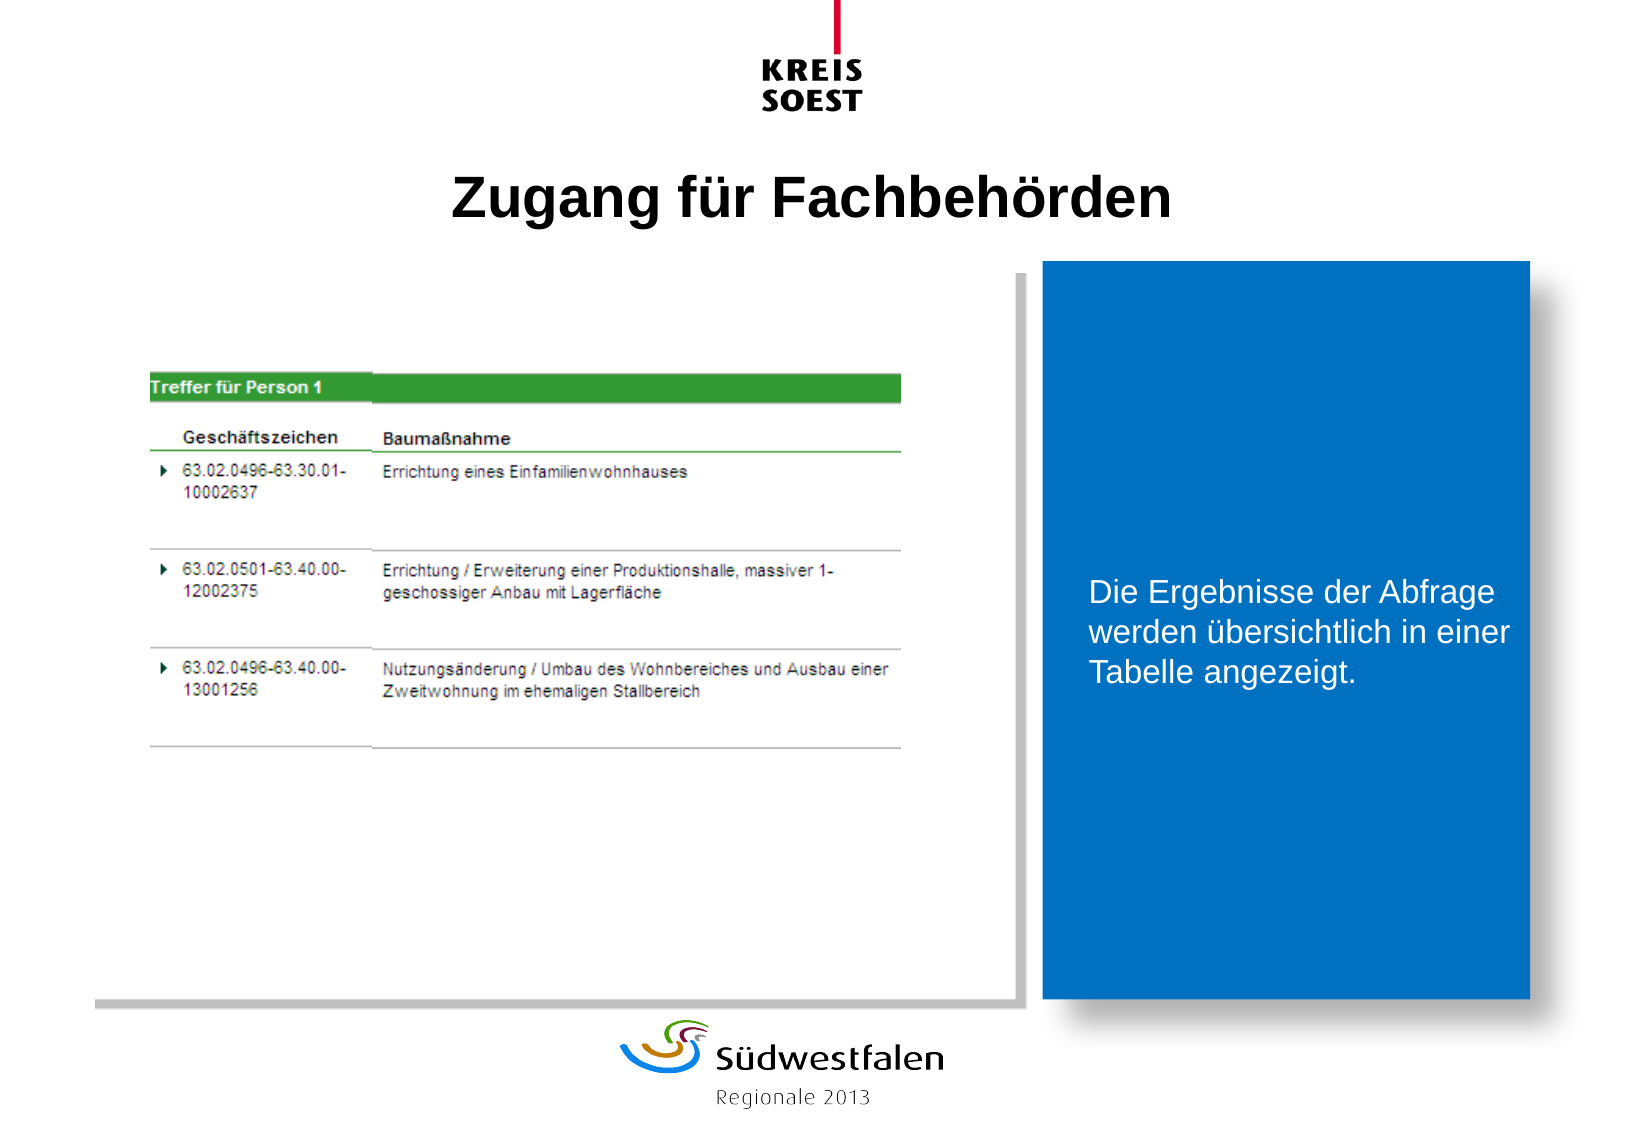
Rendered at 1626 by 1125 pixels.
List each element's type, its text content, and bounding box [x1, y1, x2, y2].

text_box [83, 263, 1016, 1000]
picture [760, 0, 864, 113]
picture [150, 370, 902, 749]
title Zugang für Fachbehörden [81, 125, 1544, 263]
text_box Die Ergebnisse der Abfrage werden übersichtlich in einer Tabelle angezeigt. [1042, 261, 1531, 1000]
picture [620, 1020, 943, 1109]
